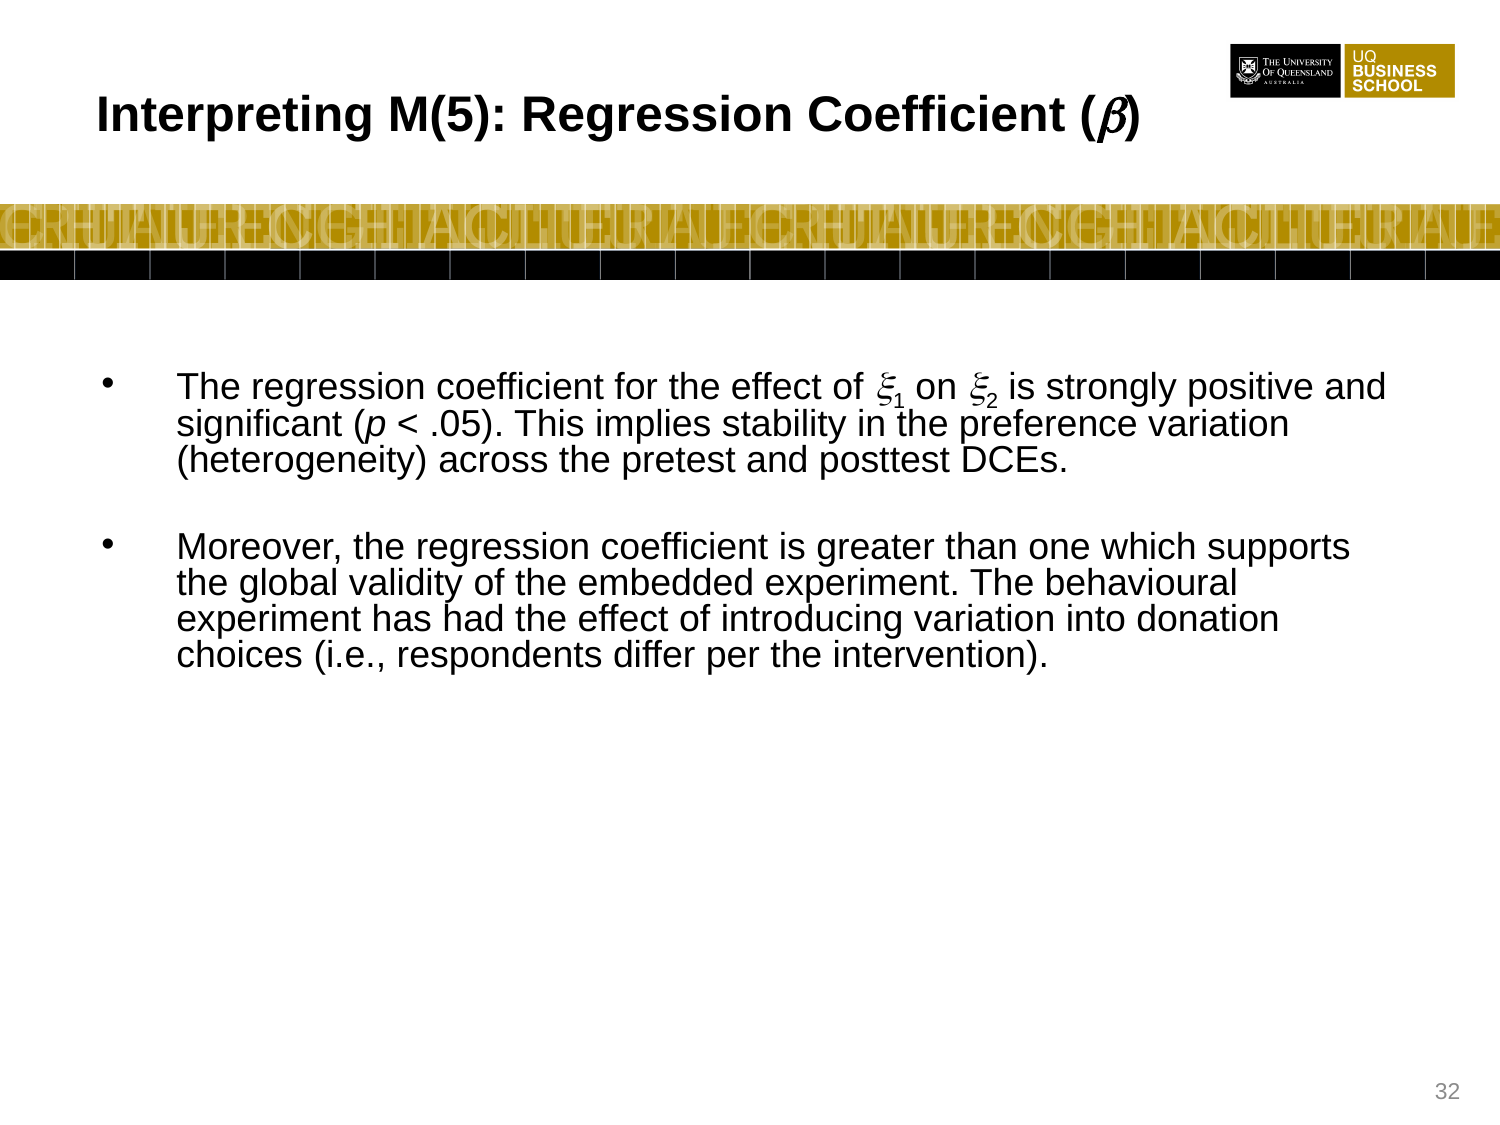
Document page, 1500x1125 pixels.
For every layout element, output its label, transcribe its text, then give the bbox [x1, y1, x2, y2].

list Interpreting M(5): Regression Coefficient (b) [81, 38, 1229, 186]
picture [0, 204, 1500, 280]
slide_number 32 [1125, 1060, 1476, 1121]
list The regression coefficient for the effect of x1 on x2 is strongly positive and significant (p < .05). This implies stability in the preference variation (heterogeneity) across the pretest and posttest DCEs. Moreover, the regression coefficient is greater than one which supports the global validity of the embedded experiment. The behavioural experiment has had the effect of introducing variation into donation choices (i.e., respondents differ per the intervention). [86, 359, 1413, 1076]
picture [1229, 40, 1459, 102]
